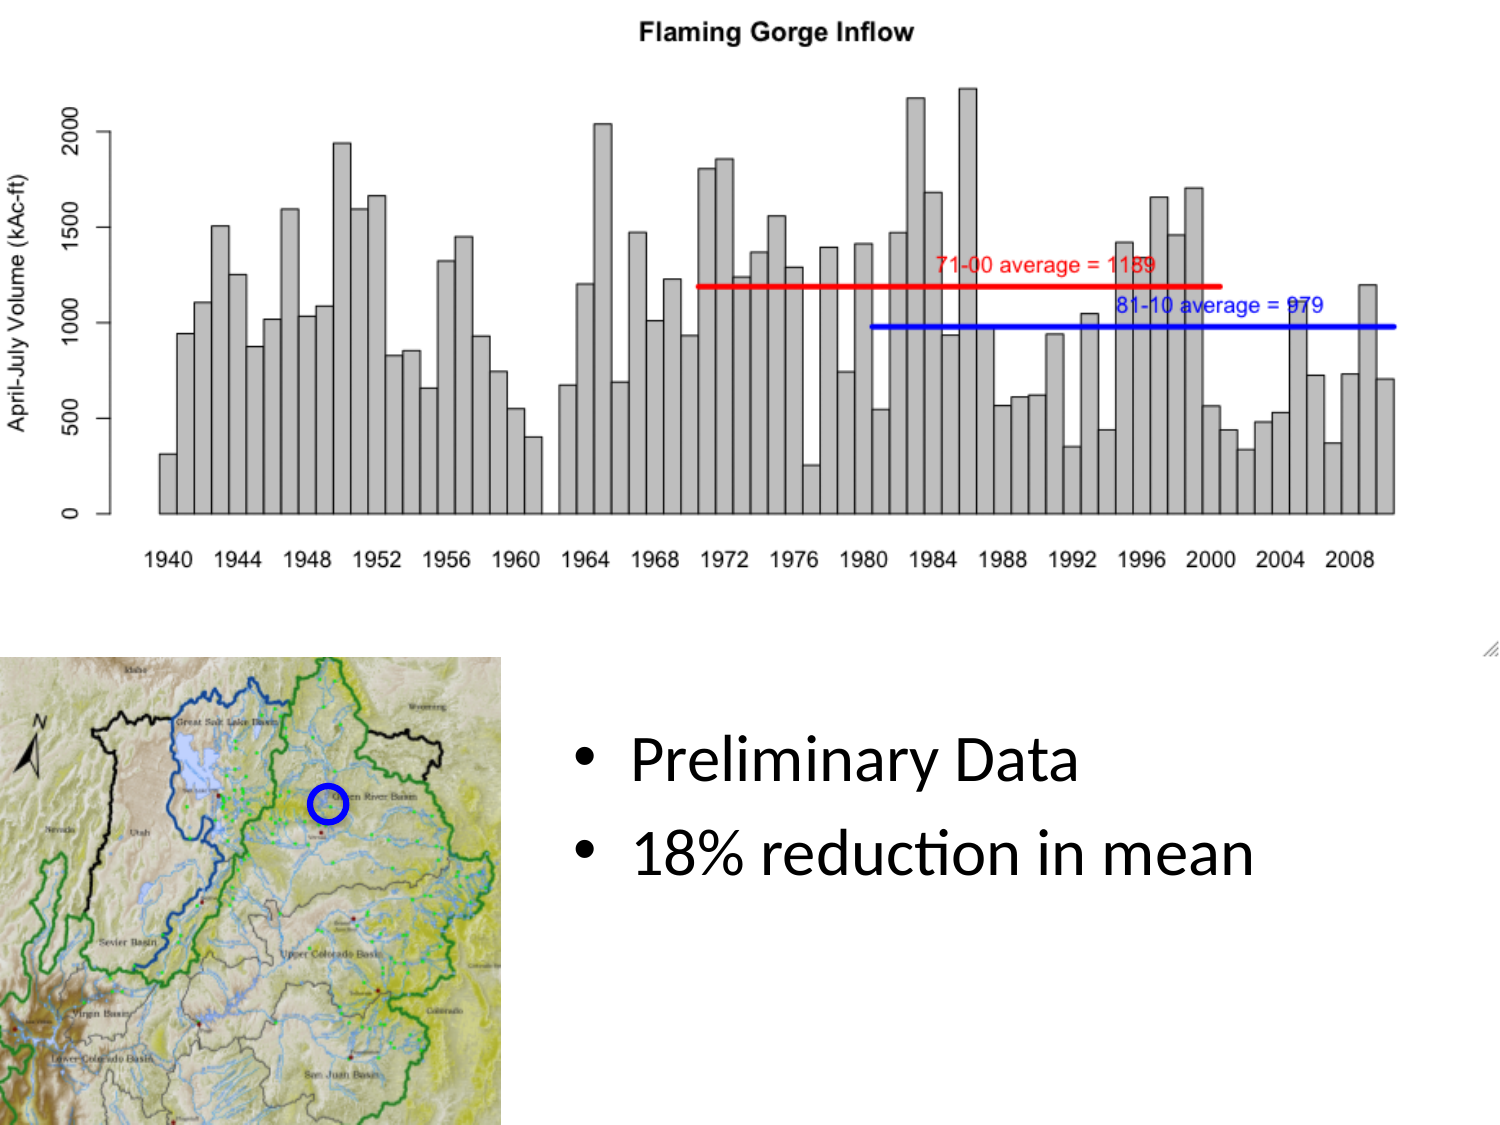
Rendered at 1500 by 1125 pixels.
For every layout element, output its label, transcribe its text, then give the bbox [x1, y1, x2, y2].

list Preliminary Data 18% reduction in mean [558, 707, 1426, 1056]
picture [0, 0, 1500, 1125]
